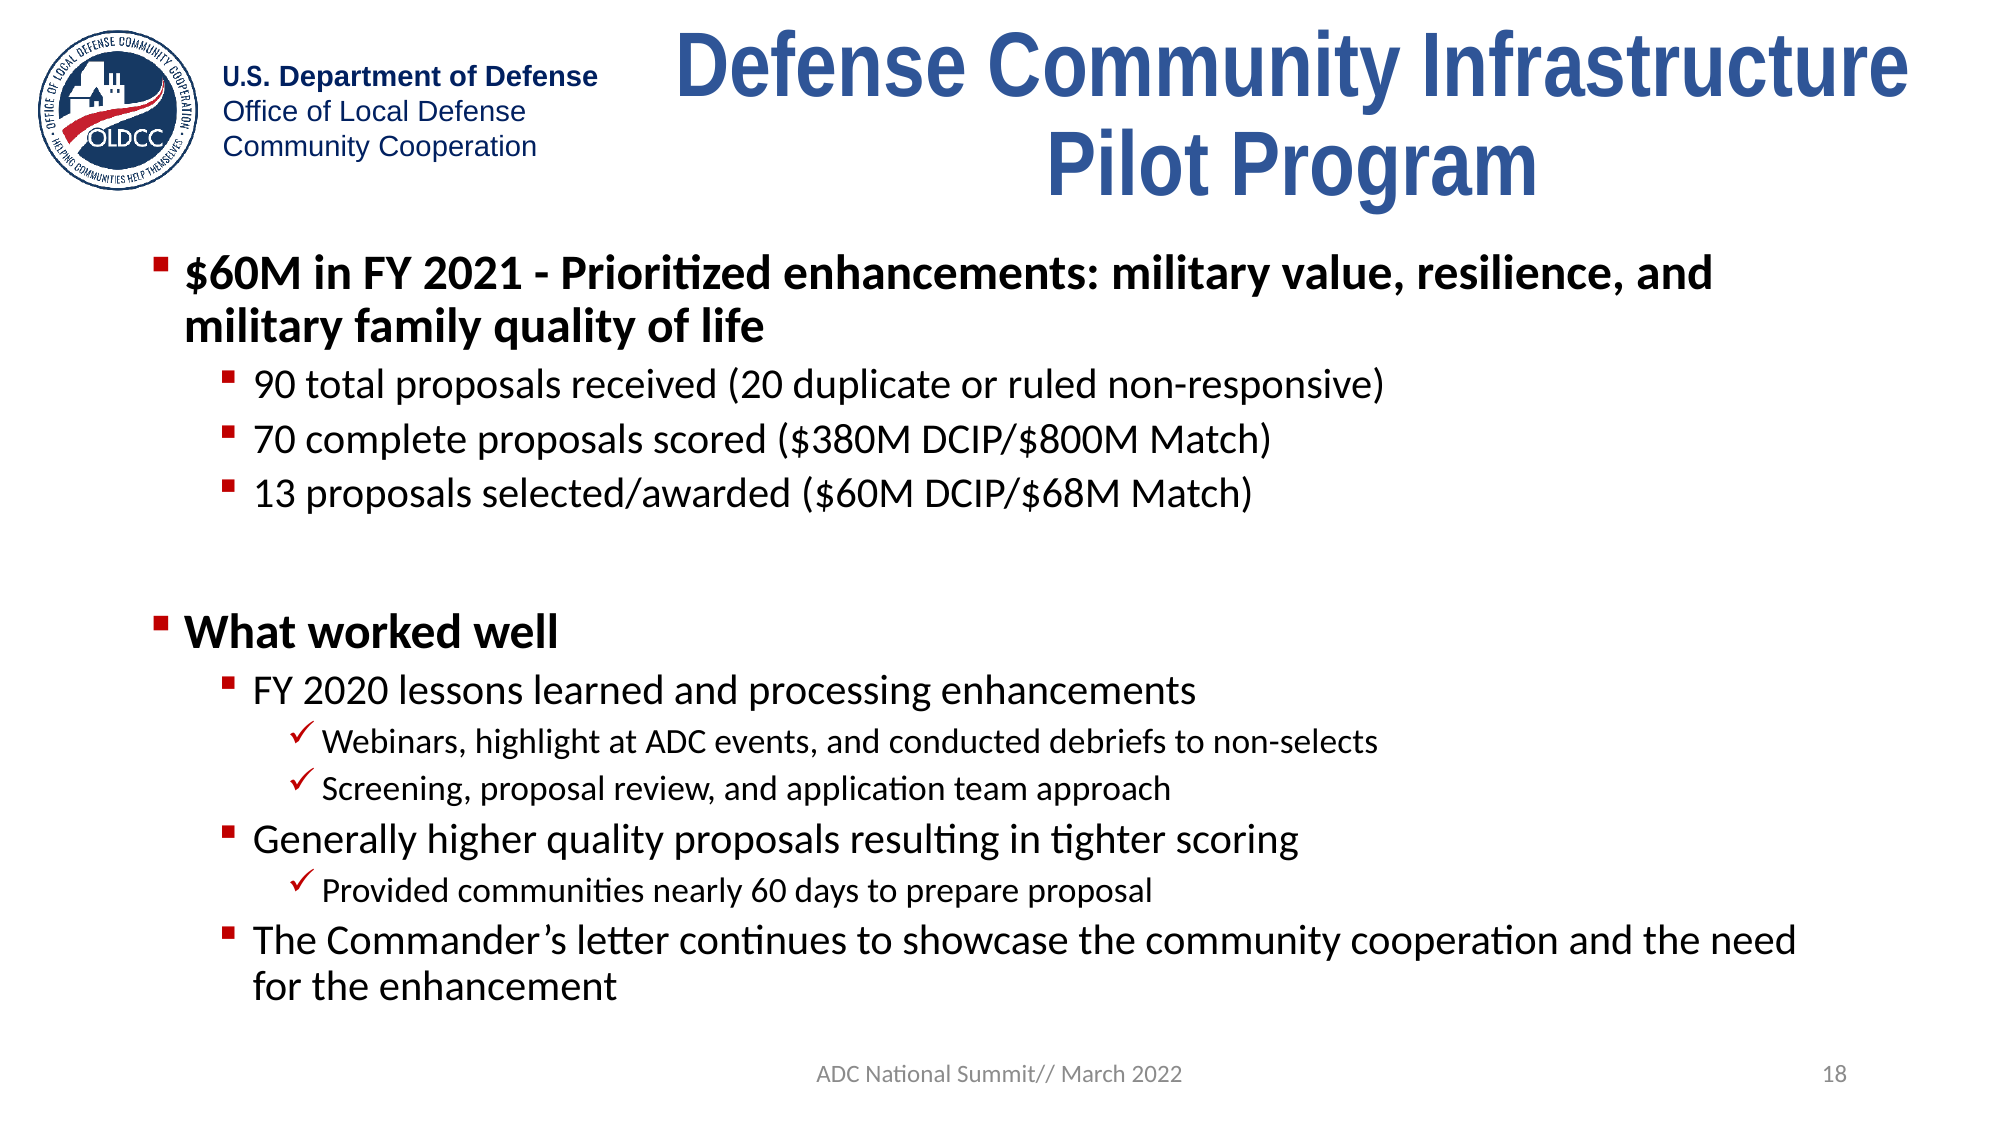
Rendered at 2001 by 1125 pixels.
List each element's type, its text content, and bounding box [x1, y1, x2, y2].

footer ADC National Summit// March 2022 [662, 1042, 1338, 1103]
title Defense Community Infrastructure Pilot Program [598, 7, 1989, 226]
text_box U.S. Department of Defense Office of Local Defense Community Cooperation [207, 49, 614, 170]
picture [32, 26, 203, 194]
slide_number 18 [1412, 1042, 1863, 1103]
list $60M in FY 2021 - Prioritized enhancements: military value, resilience, and military family quality of life 90 total proposals received (20 duplicate or ruled non-responsive) 70 complete proposals scored ($380M DCIP/$800M Match) 13 proposals selected/awarded ($60M DCIP/$68M Match) What worked well FY 2020 lessons learned and processing enhancements Webinars, highlight at ADC events, and conducted debriefs to non-selects Screening, proposal review, and application team approach Generally higher quality proposals resulting in tighter scoring Provided communities nearly 60 days to prepare proposal The Commander’s letter continues to showcase the community cooperation and the need for the enhancement [134, 239, 1863, 1027]
